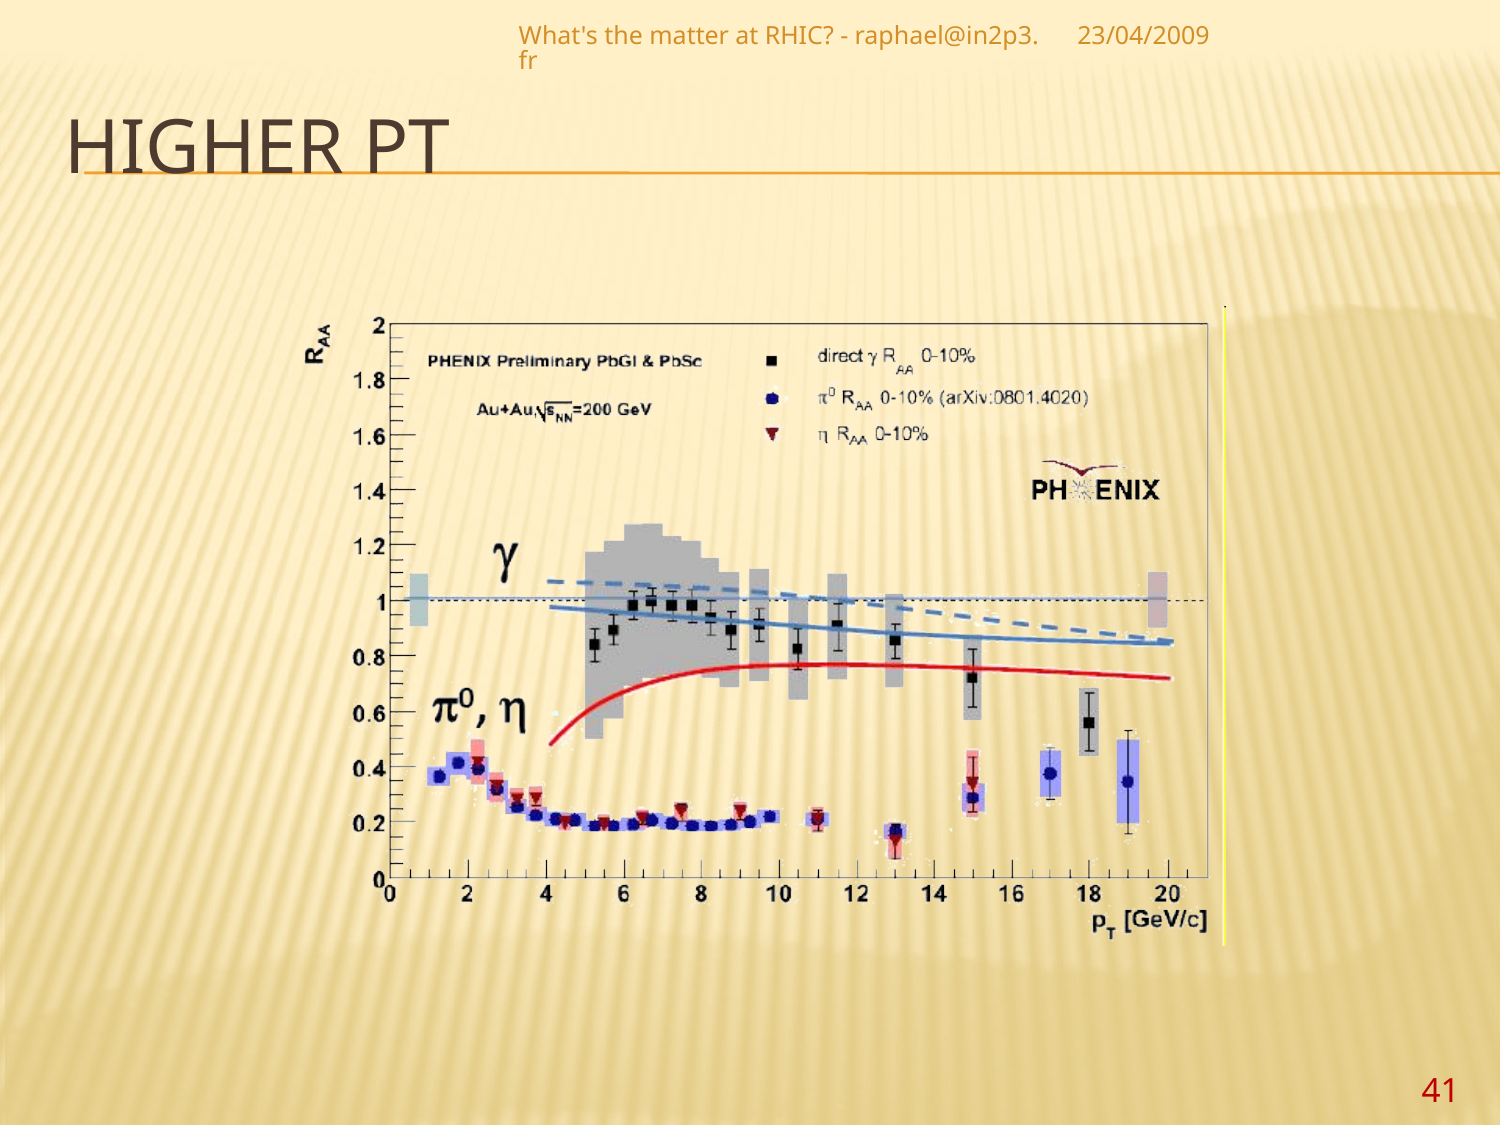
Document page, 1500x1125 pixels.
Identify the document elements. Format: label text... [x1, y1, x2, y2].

footer What's the matter at RHIC? - raphael@in2p3.fr [503, 12, 1063, 59]
title Higher pt [50, 75, 1475, 213]
slide_number 41 [1350, 1061, 1475, 1103]
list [298, 306, 1227, 946]
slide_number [1062, 12, 1475, 60]
